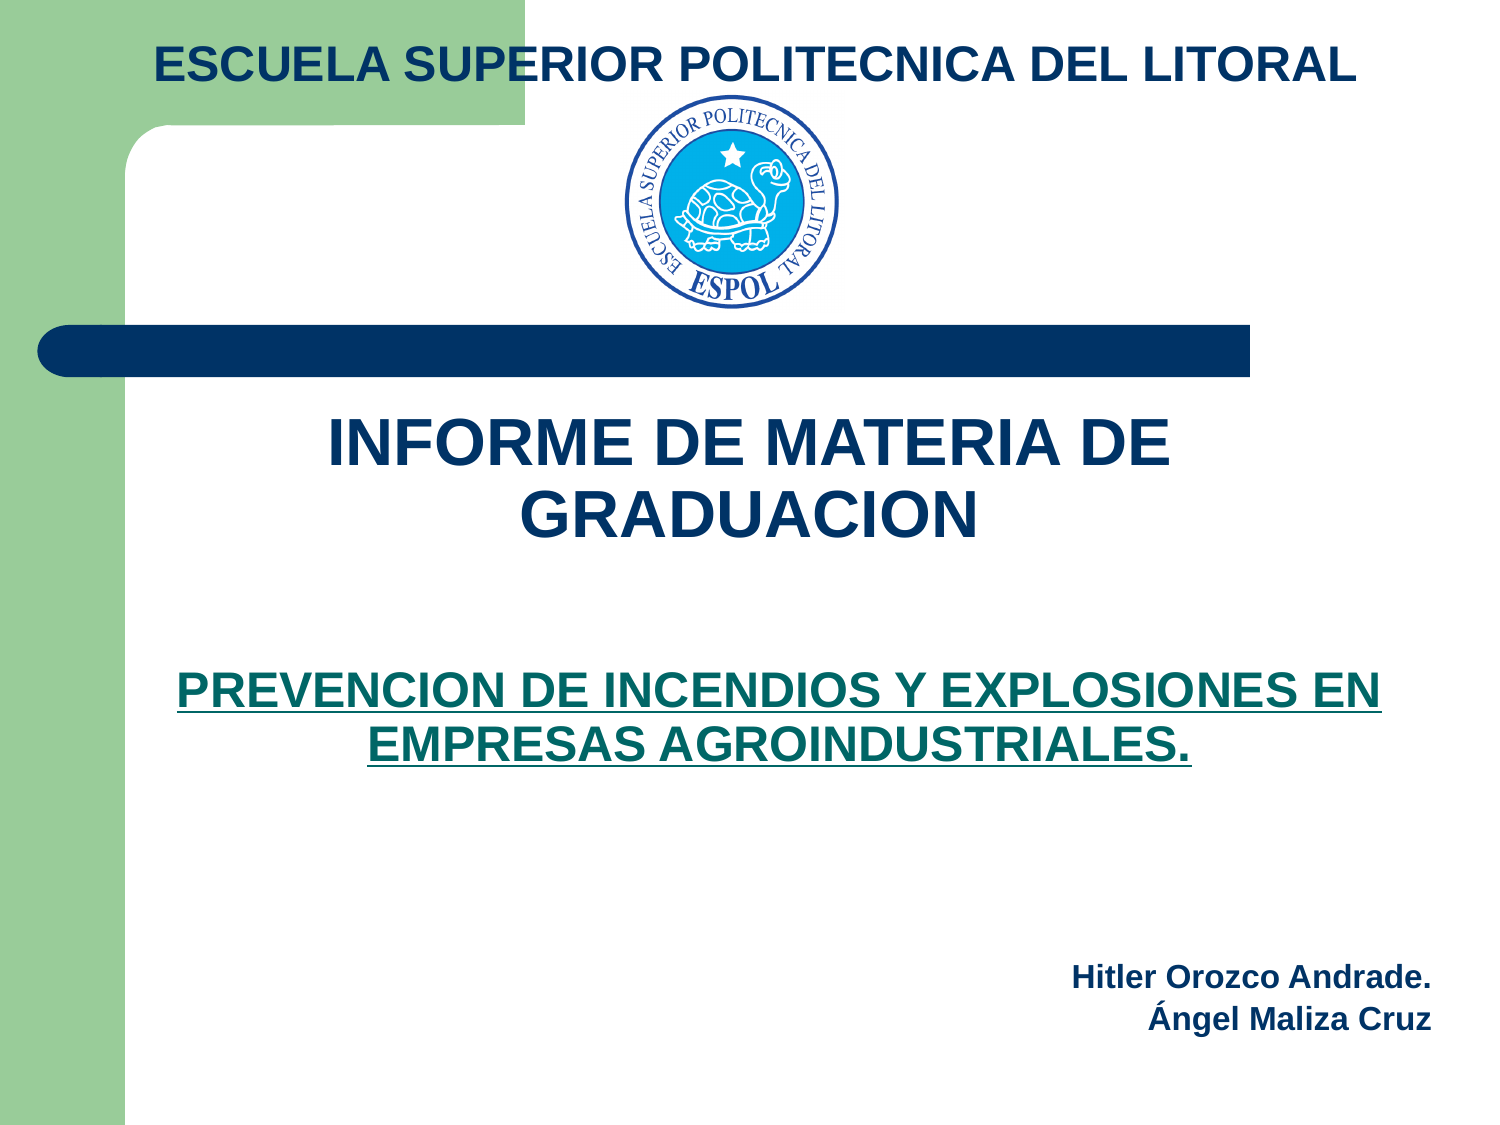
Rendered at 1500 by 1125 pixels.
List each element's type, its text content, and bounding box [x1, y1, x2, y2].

title INFORME DE MATERIA DE GRADUACION [112, 408, 1388, 551]
text_box Hitler Orozco Andrade. Ángel Maliza Cruz [785, 952, 1448, 1083]
text_box ESCUELA SUPERIOR POLITECNICA DEL LITORAL [88, 30, 1424, 114]
picture [619, 89, 845, 313]
subtitle PREVENCION DE INCENDIOS Y EXPLOSIONES EN EMPRESAS AGROINDUSTRIALES. [123, 656, 1436, 813]
